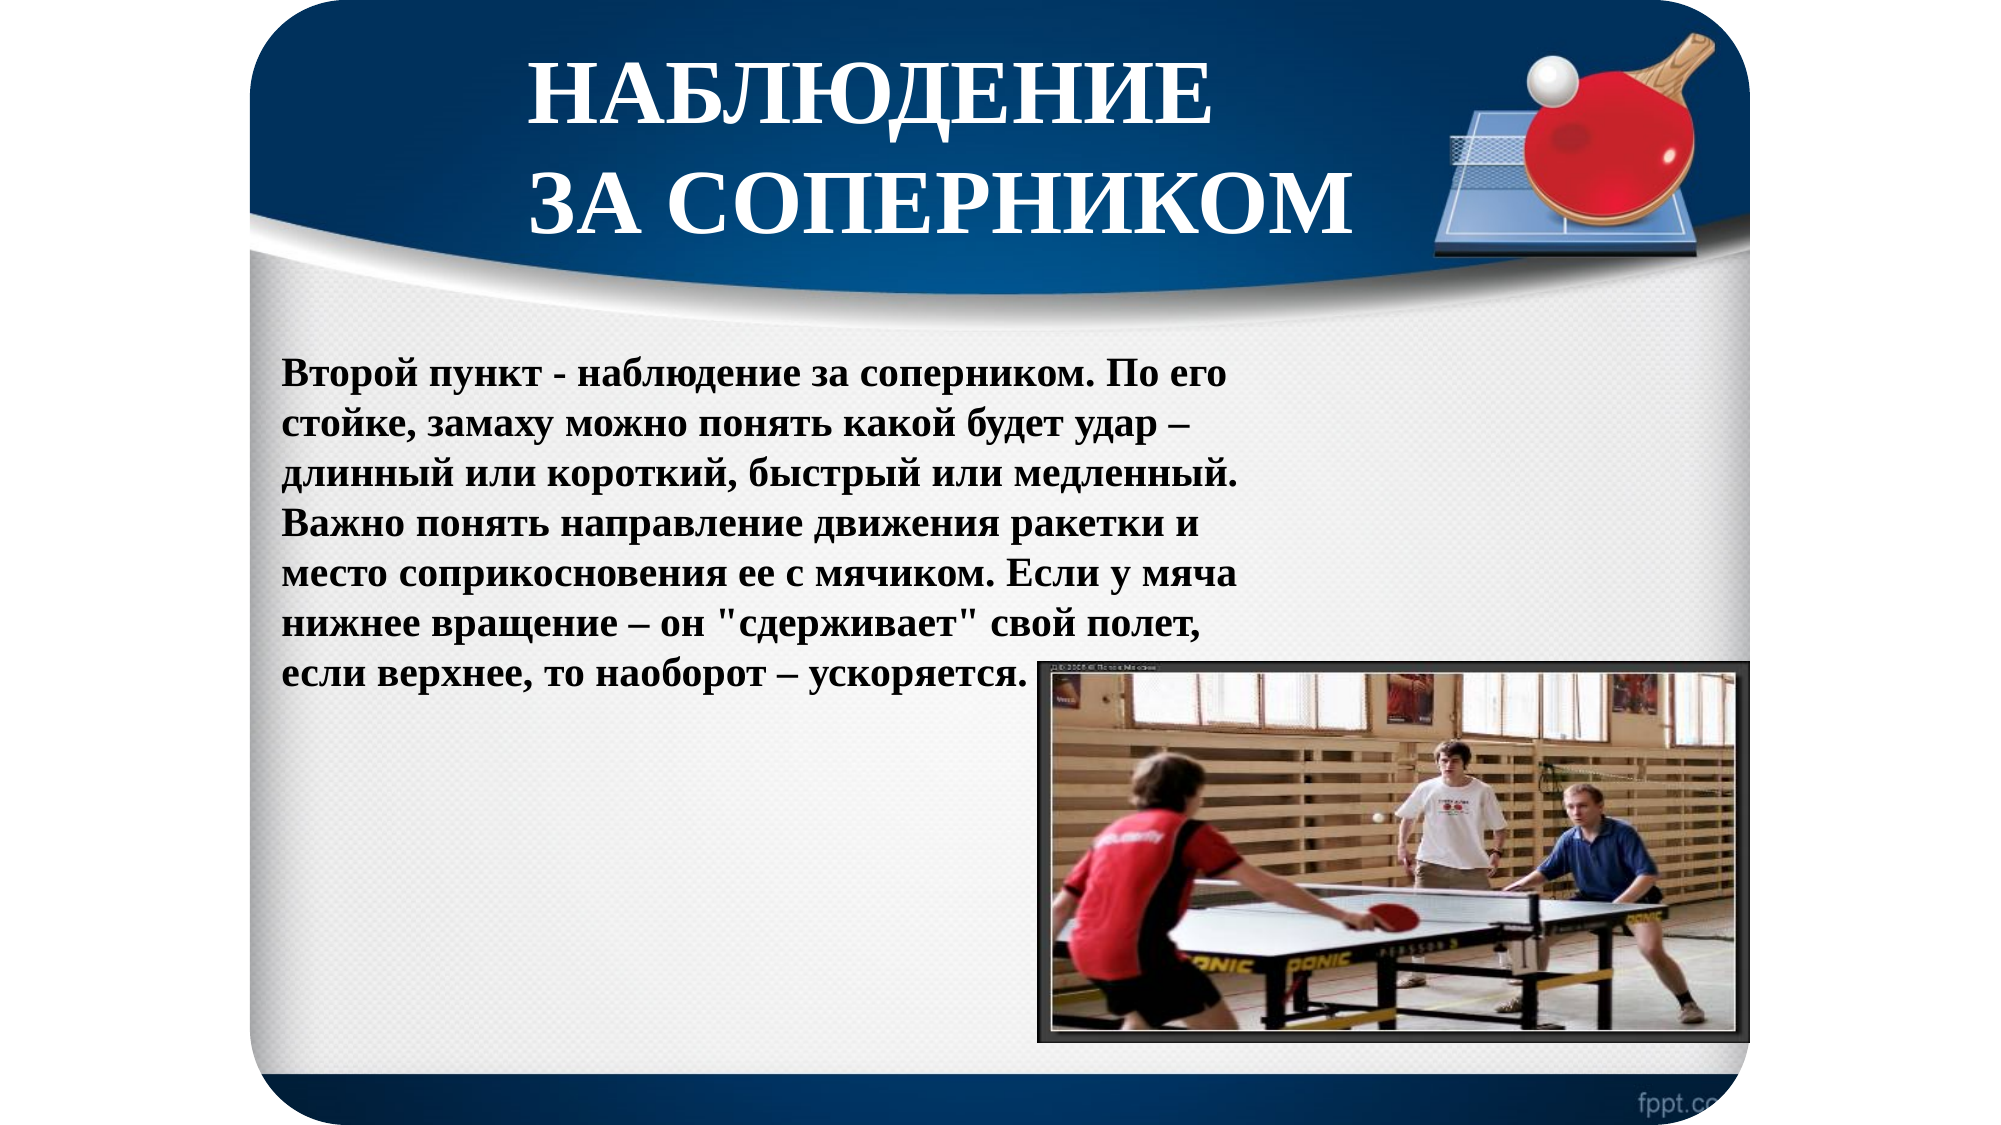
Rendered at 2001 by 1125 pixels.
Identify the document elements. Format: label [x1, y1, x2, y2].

picture [249, 0, 1750, 1125]
